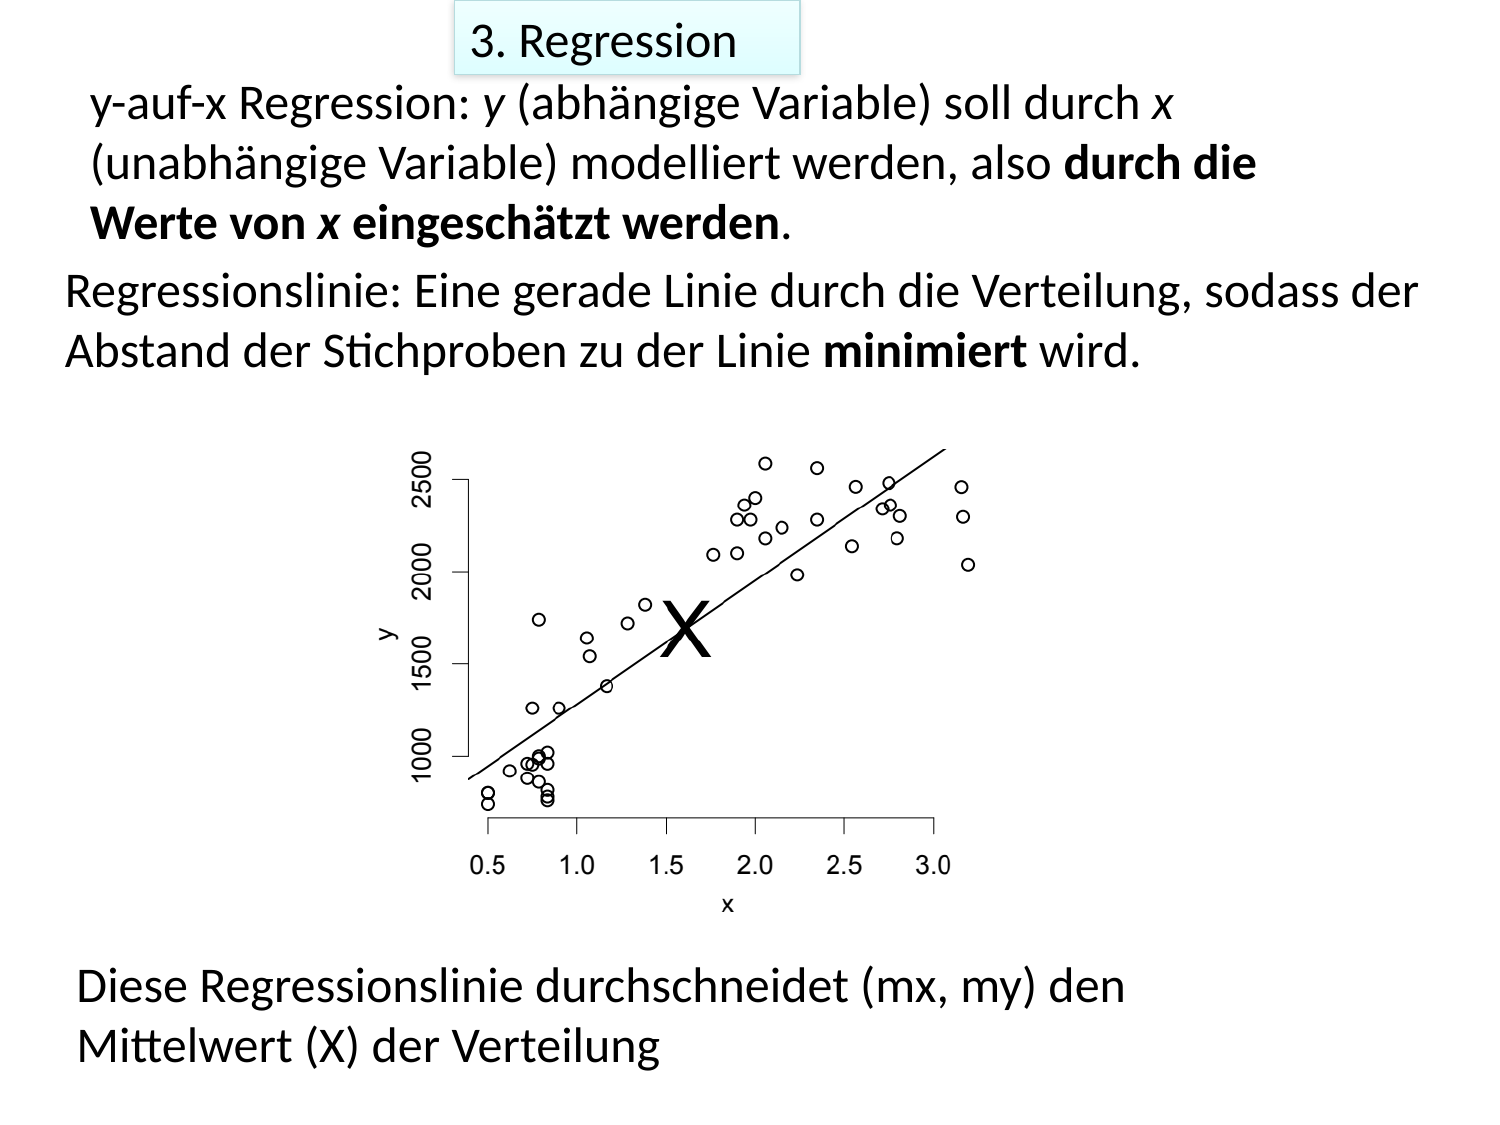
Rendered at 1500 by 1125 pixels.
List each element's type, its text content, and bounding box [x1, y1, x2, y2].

text_box y-auf-x Regression: y (abhängige Variable) soll durch x (unabhängige Variable) modelliert werden, also durch die Werte von x eingeschätzt werden. [75, 62, 1397, 248]
text_box 3. Regression [454, 0, 800, 62]
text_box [49, 249, 1448, 1082]
